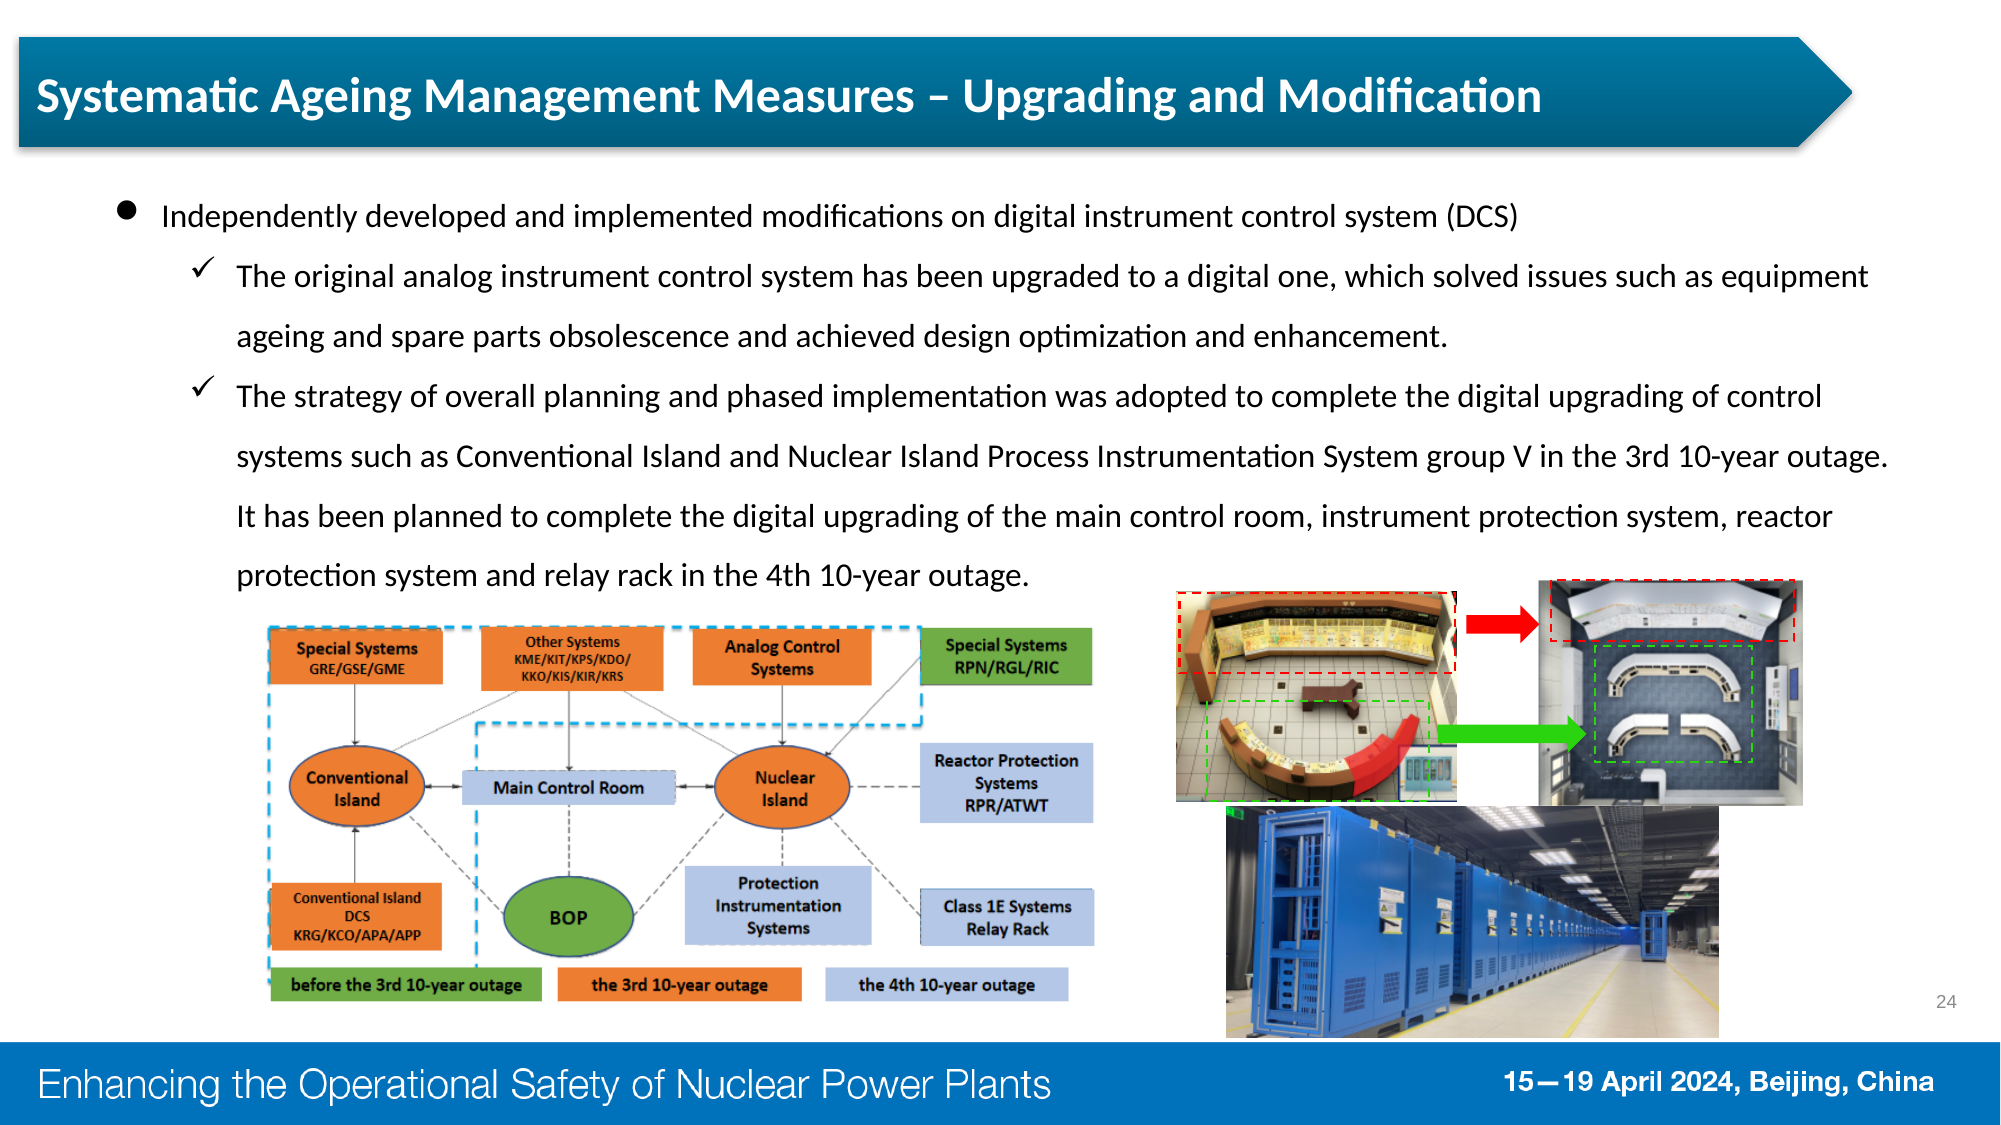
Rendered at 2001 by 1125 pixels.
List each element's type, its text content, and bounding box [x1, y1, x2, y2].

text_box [18, 37, 1853, 148]
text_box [1176, 580, 1803, 806]
text_box Independently developed and implemented modifications on digital instrument control system (DCS) The original analog instrument control system has been upgraded to a digital one, which solved issues such as equipment ageing and spare parts obsolescence and achieved design optimization and enhancement. The strategy of overall planning and phased implementation was adopted to complete the digital upgrading of control systems such as Conventional Island and Nuclear Island Process Instrumentation System group V in the 3rd 10-year outage. It has been planned to complete the digital upgrading of the main control room, instrument protection system, reactor protection system and relay rack in the 4th 10-year outage. [99, 166, 1928, 601]
picture [0, 0, 2001, 1125]
